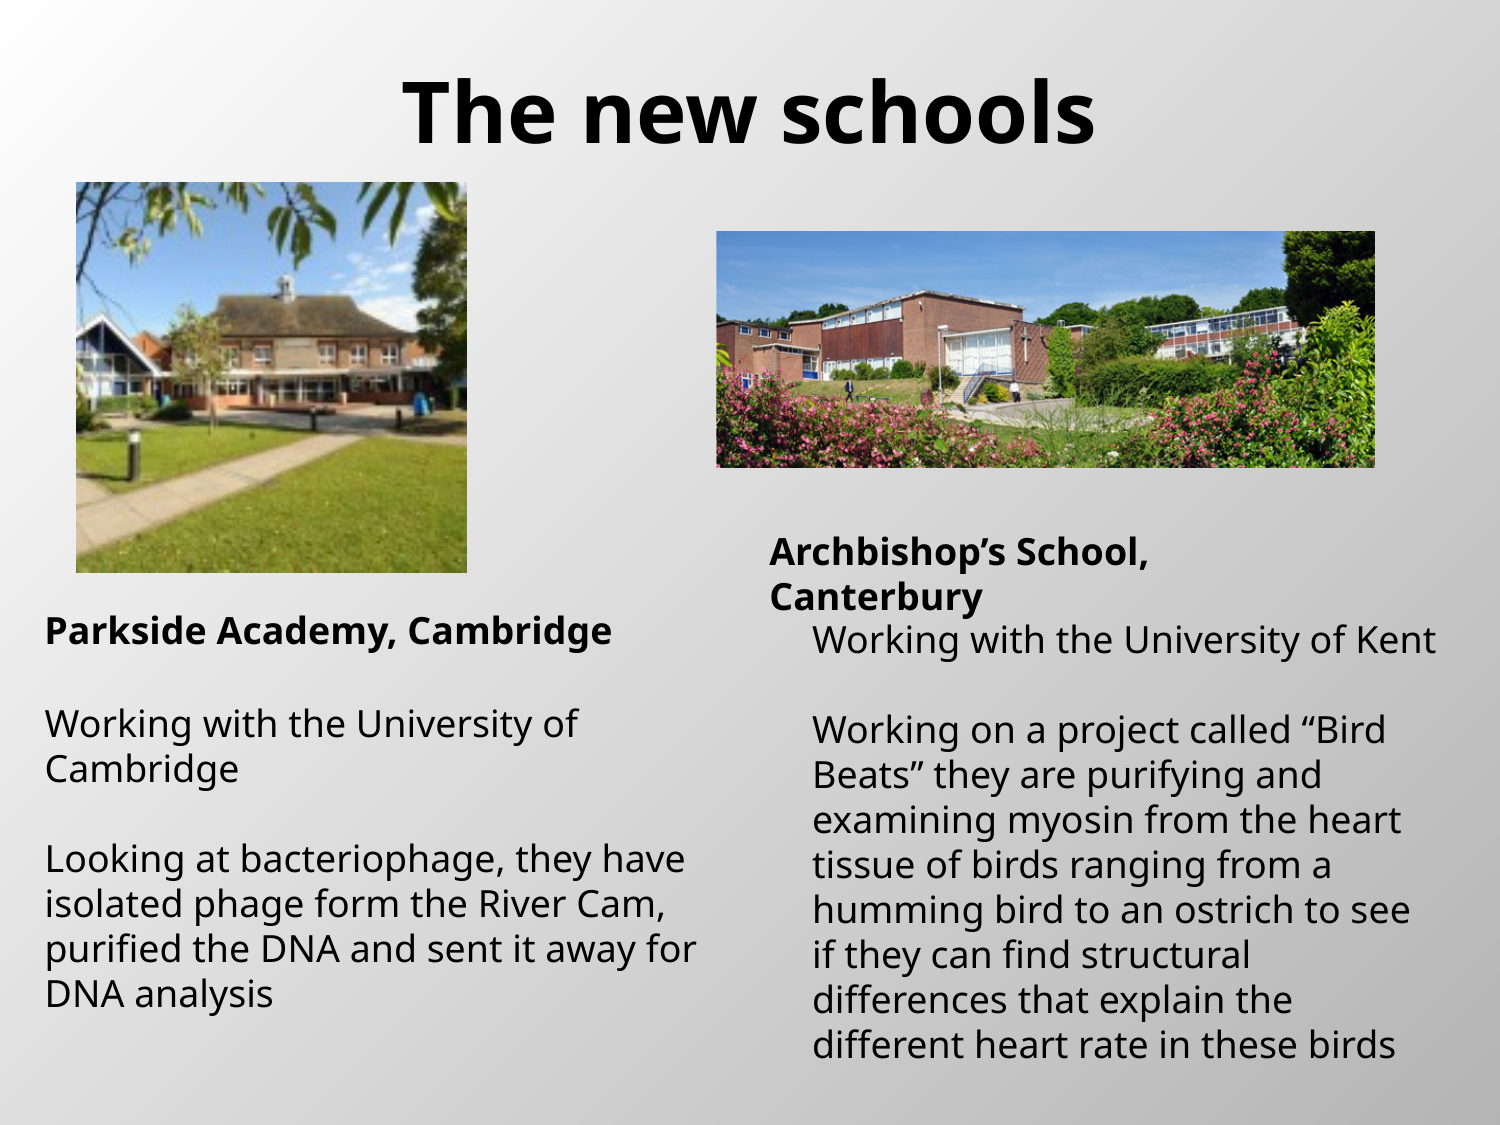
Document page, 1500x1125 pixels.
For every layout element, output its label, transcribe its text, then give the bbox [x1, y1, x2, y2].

text_box Working with the University of Cambridge Looking at bacteriophage, they have isolated phage form the River Cam, purified the DNA and sent it away for DNA analysis [29, 692, 755, 1023]
text_box Parkside Academy, Cambridge [29, 599, 755, 660]
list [76, 182, 467, 573]
text_box Working with the University of Kent Working on a project called “Bird Beats” they are purifying and examining myosin from the heart tissue of birds ranging from a humming bird to an ostrich to see if they can find structural differences that explain the different heart rate in these birds [797, 608, 1459, 1074]
title The new schools [75, 45, 1425, 173]
picture [716, 231, 1375, 469]
text_box Archbishop’s School, Canterbury [754, 521, 1376, 626]
